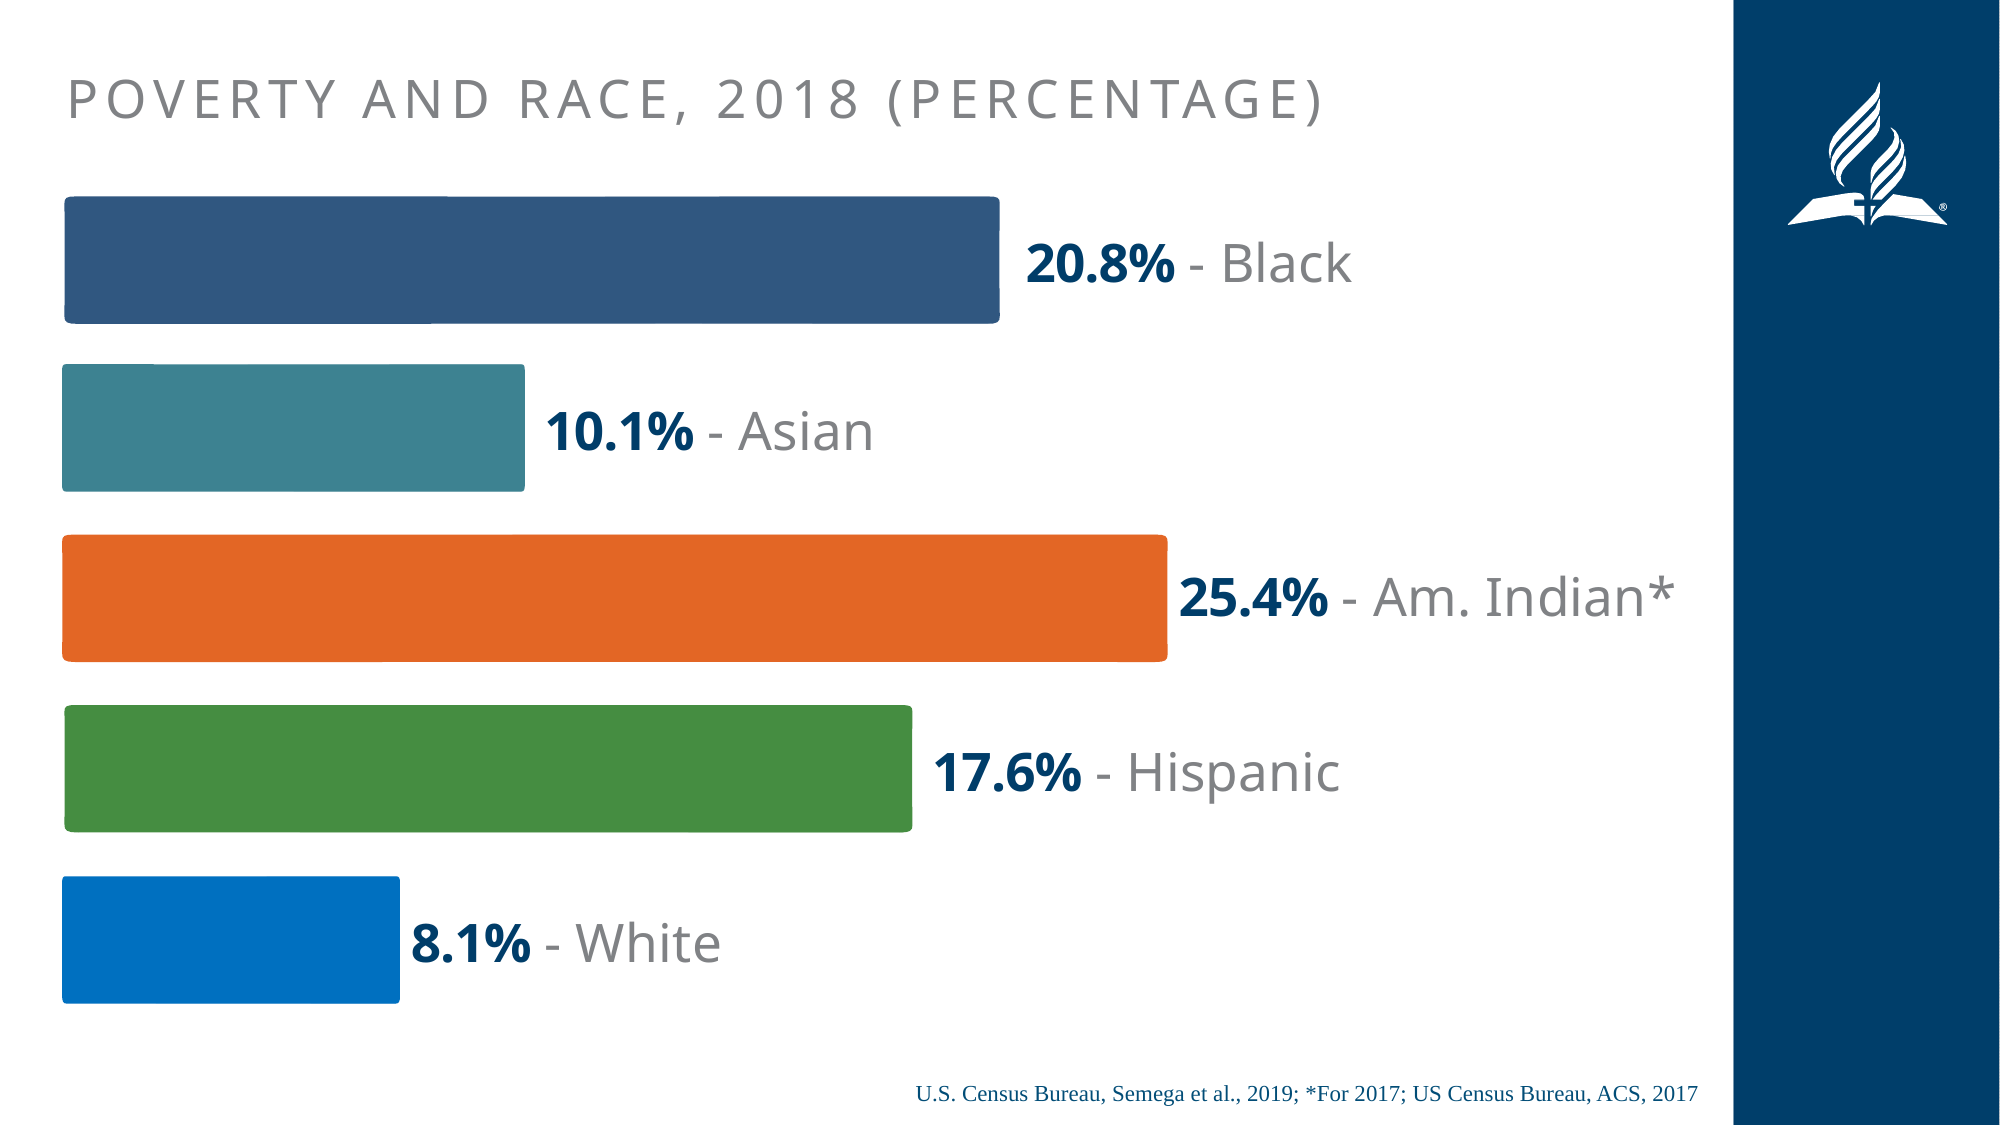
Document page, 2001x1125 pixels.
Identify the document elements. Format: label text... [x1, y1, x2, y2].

text_box [1939, 202, 1947, 211]
text_box [1828, 82, 1880, 187]
text_box 25.4% - Am. Indian* [1176, 560, 1679, 627]
text_box [64, 196, 1000, 324]
text_box U.S. Census Bureau, Semega et al., 2019; *For 2017; US Census Bureau, ACS, 2017 [900, 1070, 1737, 1114]
text_box [62, 364, 525, 492]
text_box [1787, 192, 1865, 226]
text_box [62, 876, 400, 1004]
text_box 8.1% - White [408, 906, 1109, 973]
text_box [64, 705, 913, 833]
text_box 20.8% - Black [1023, 226, 1527, 293]
text_box [1733, 0, 2000, 1125]
text_box 17.6% - Hispanic [929, 735, 1630, 802]
text_box 10.1% - Asian [542, 394, 1045, 461]
text_box [62, 534, 1168, 663]
text_box [1870, 127, 1907, 200]
text_box [1870, 194, 1948, 226]
title POVERTY AND RACE, 2018 (PERCENTAGE) [64, 1, 1550, 192]
